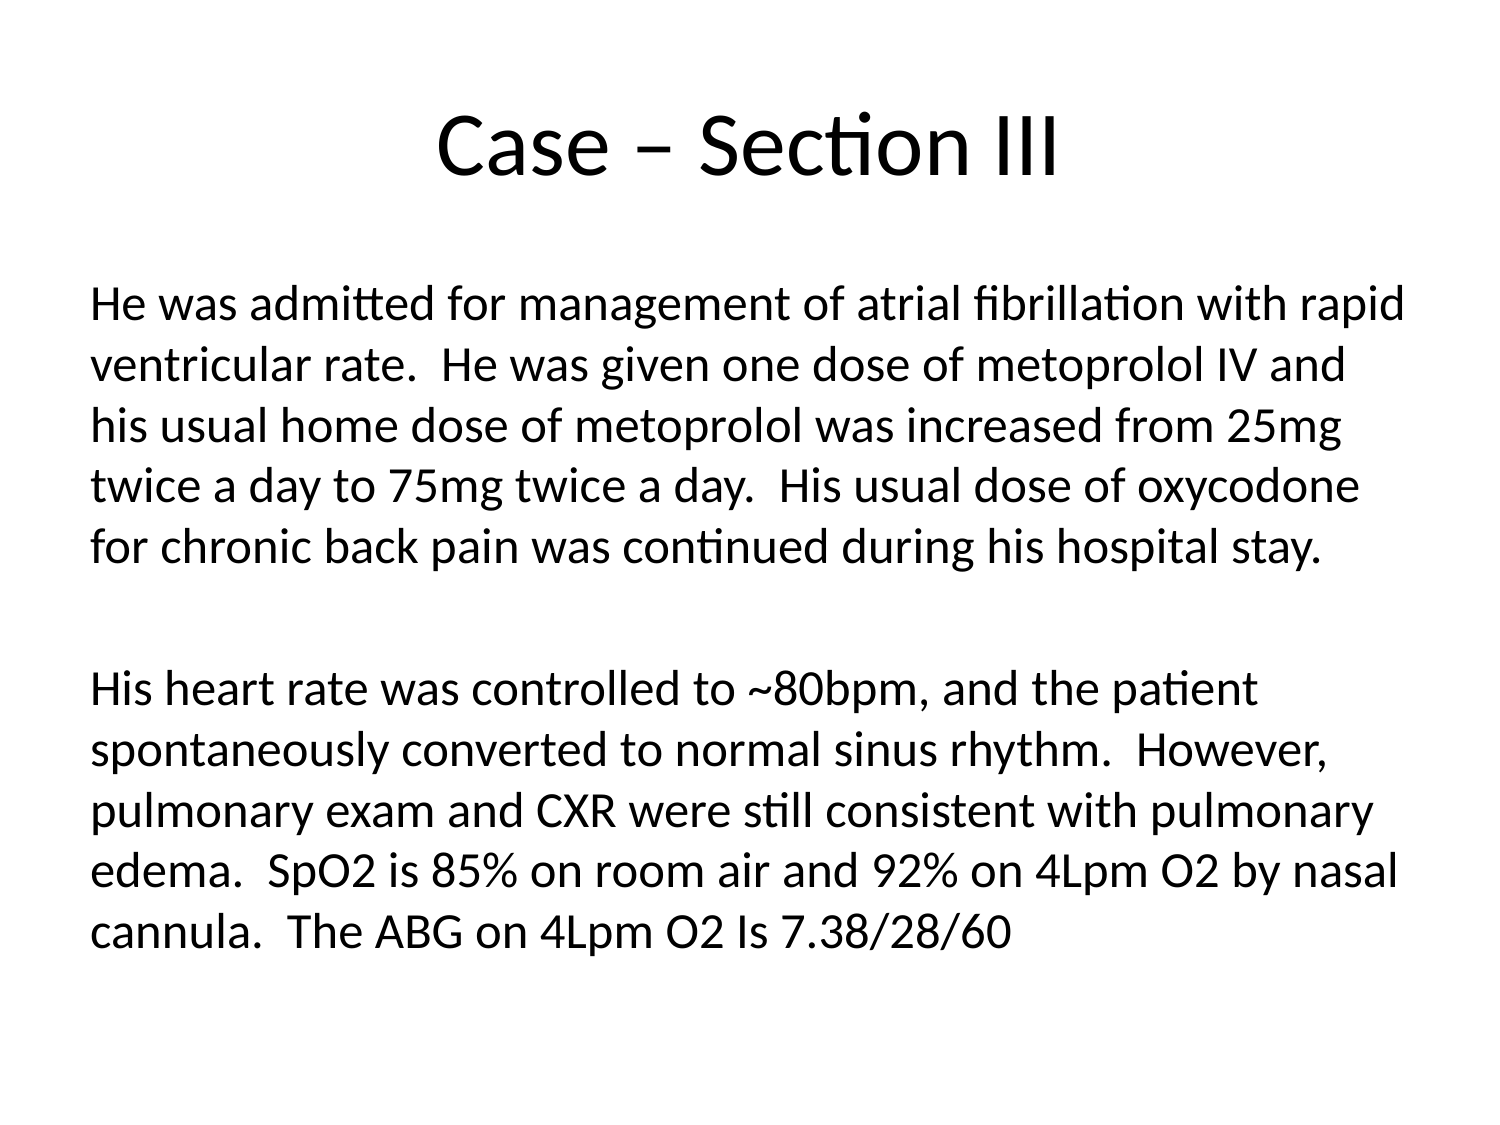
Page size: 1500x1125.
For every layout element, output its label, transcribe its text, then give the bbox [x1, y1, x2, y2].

list He was admitted for management of atrial fibrillation with rapid ventricular rate. He was given one dose of metoprolol IV and his usual home dose of metoprolol was increased from 25mg twice a day to 75mg twice a day. His usual dose of oxycodone for chronic back pain was continued during his hospital stay. His heart rate was controlled to ~80bpm, and the patient spontaneously converted to normal sinus rhythm. However, pulmonary exam and CXR were still consistent with pulmonary edema. SpO2 is 85% on room air and 92% on 4Lpm O2 by nasal cannula. The ABG on 4Lpm O2 Is 7.38/28/60 [75, 262, 1425, 1005]
title Case – Section III [75, 45, 1425, 233]
